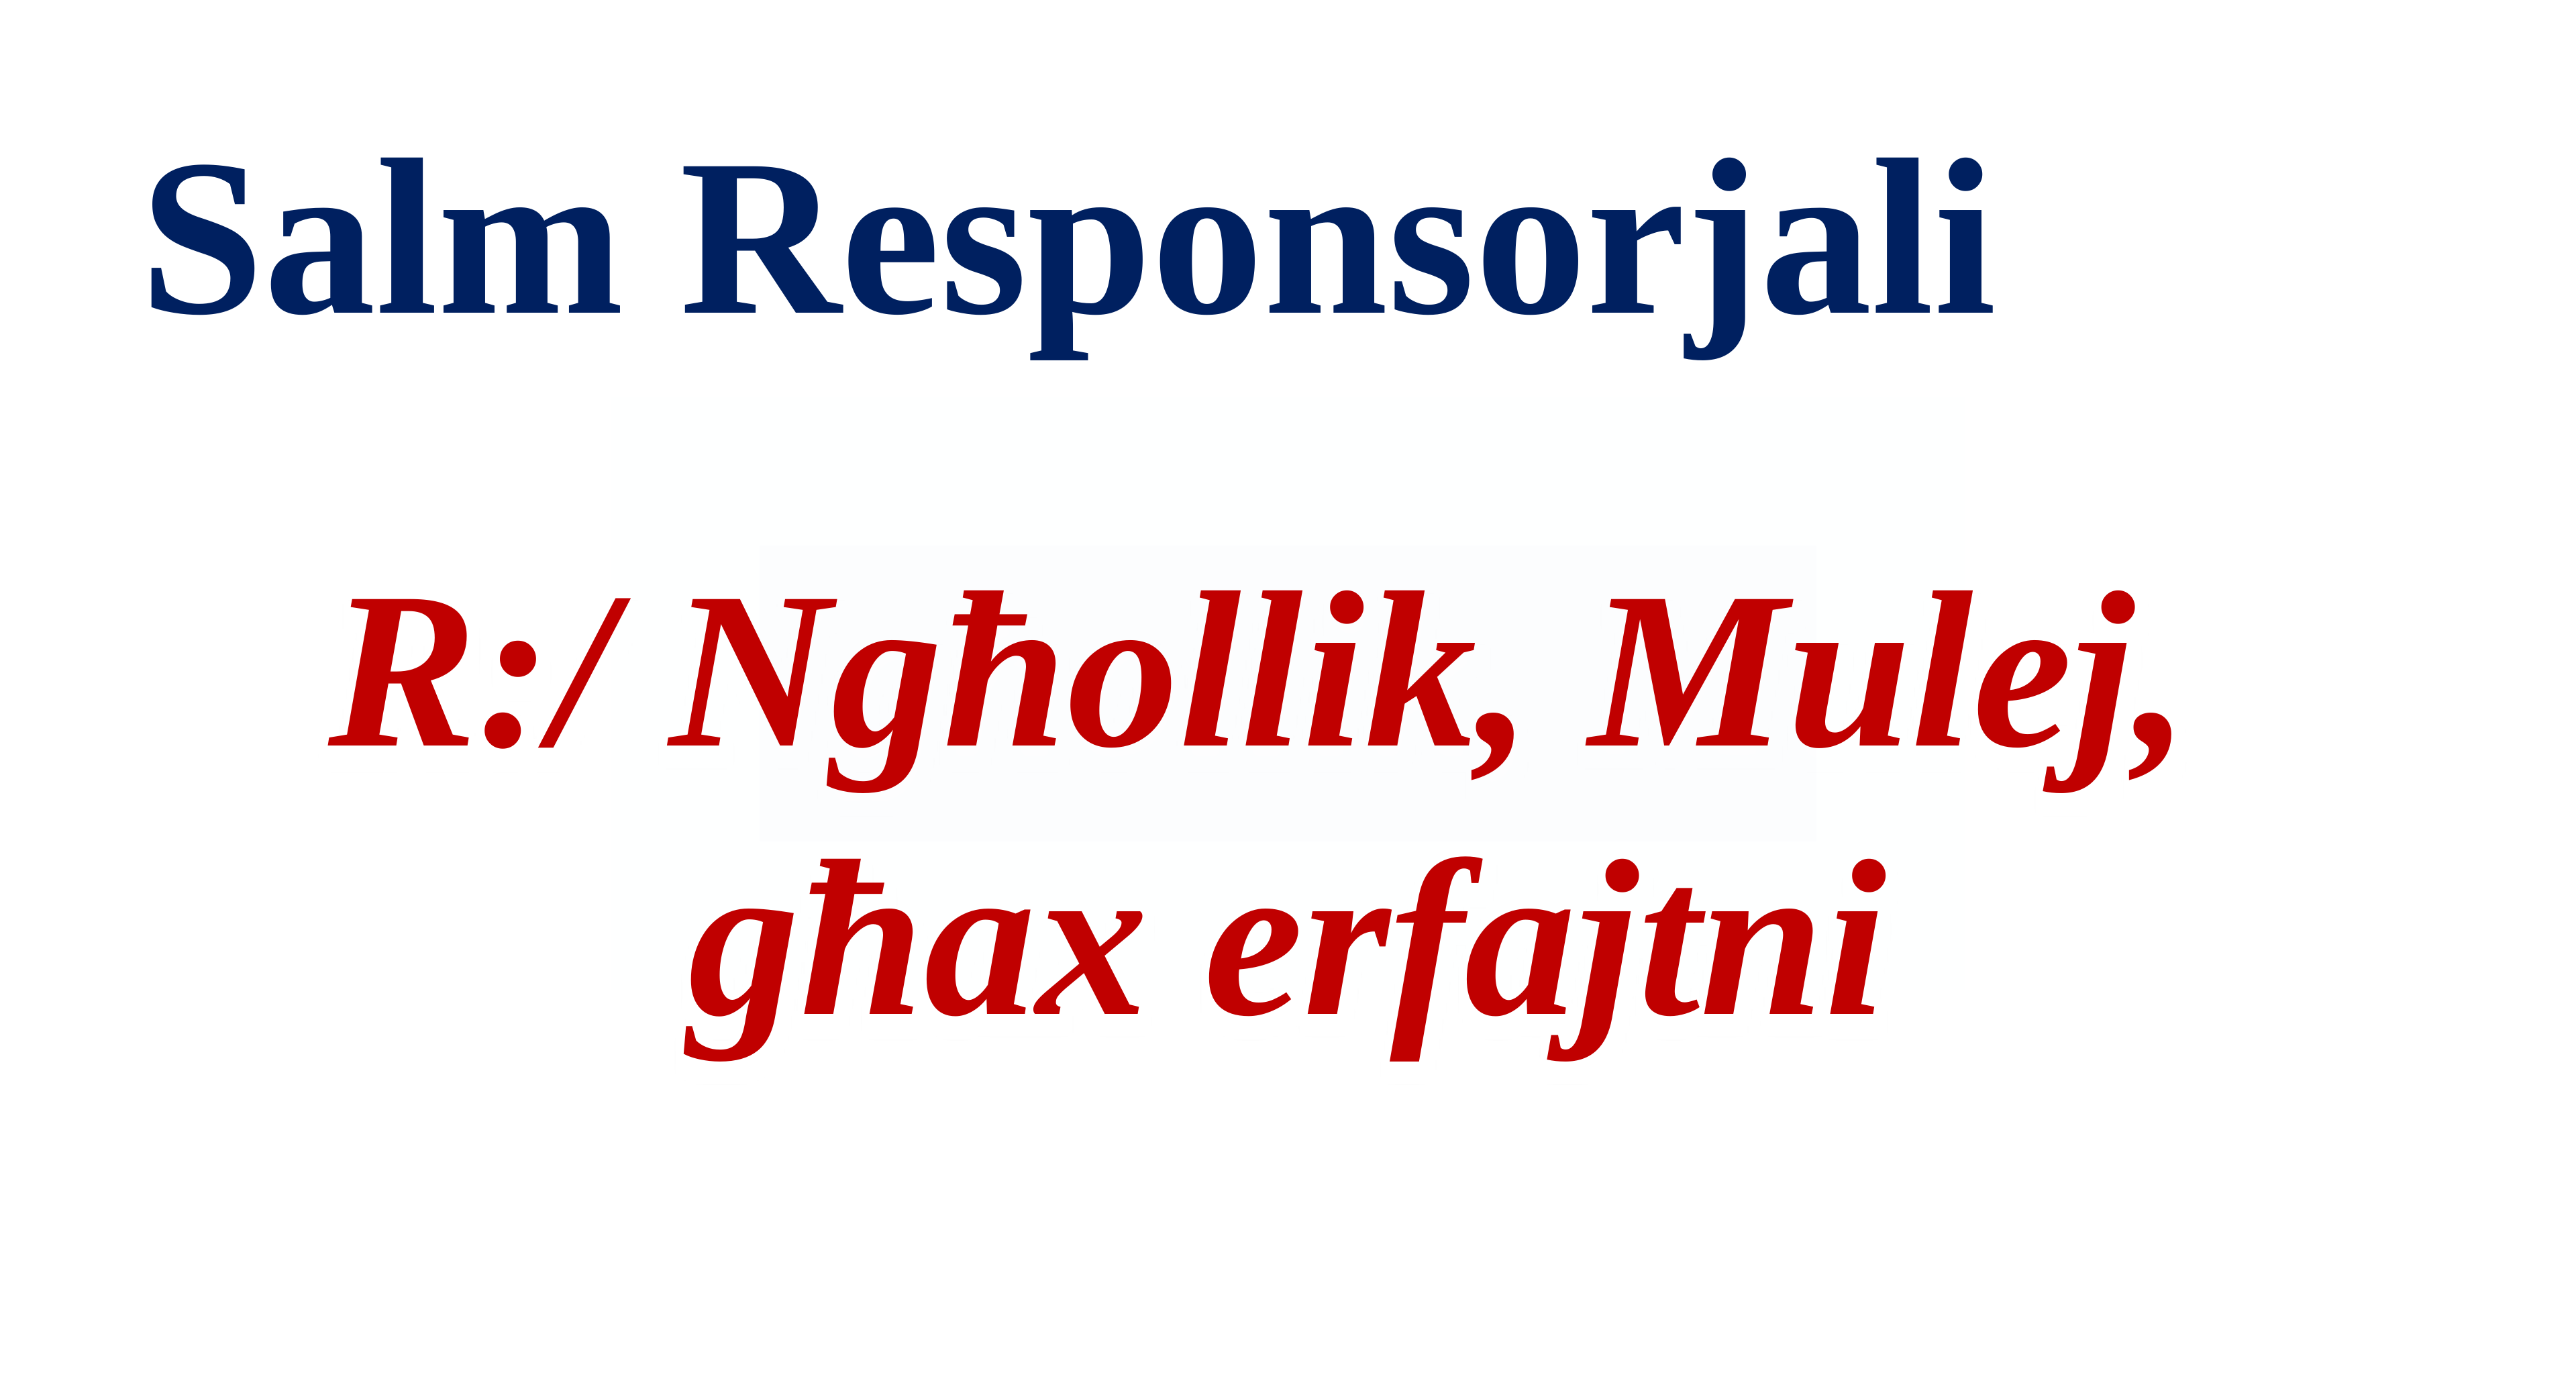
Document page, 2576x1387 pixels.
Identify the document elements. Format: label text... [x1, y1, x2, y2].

text_box Salm Responsorjali [117, 78, 2226, 369]
text_box R:/ Ngħollik, Mulej, għax erfajtni [71, 511, 2505, 1070]
